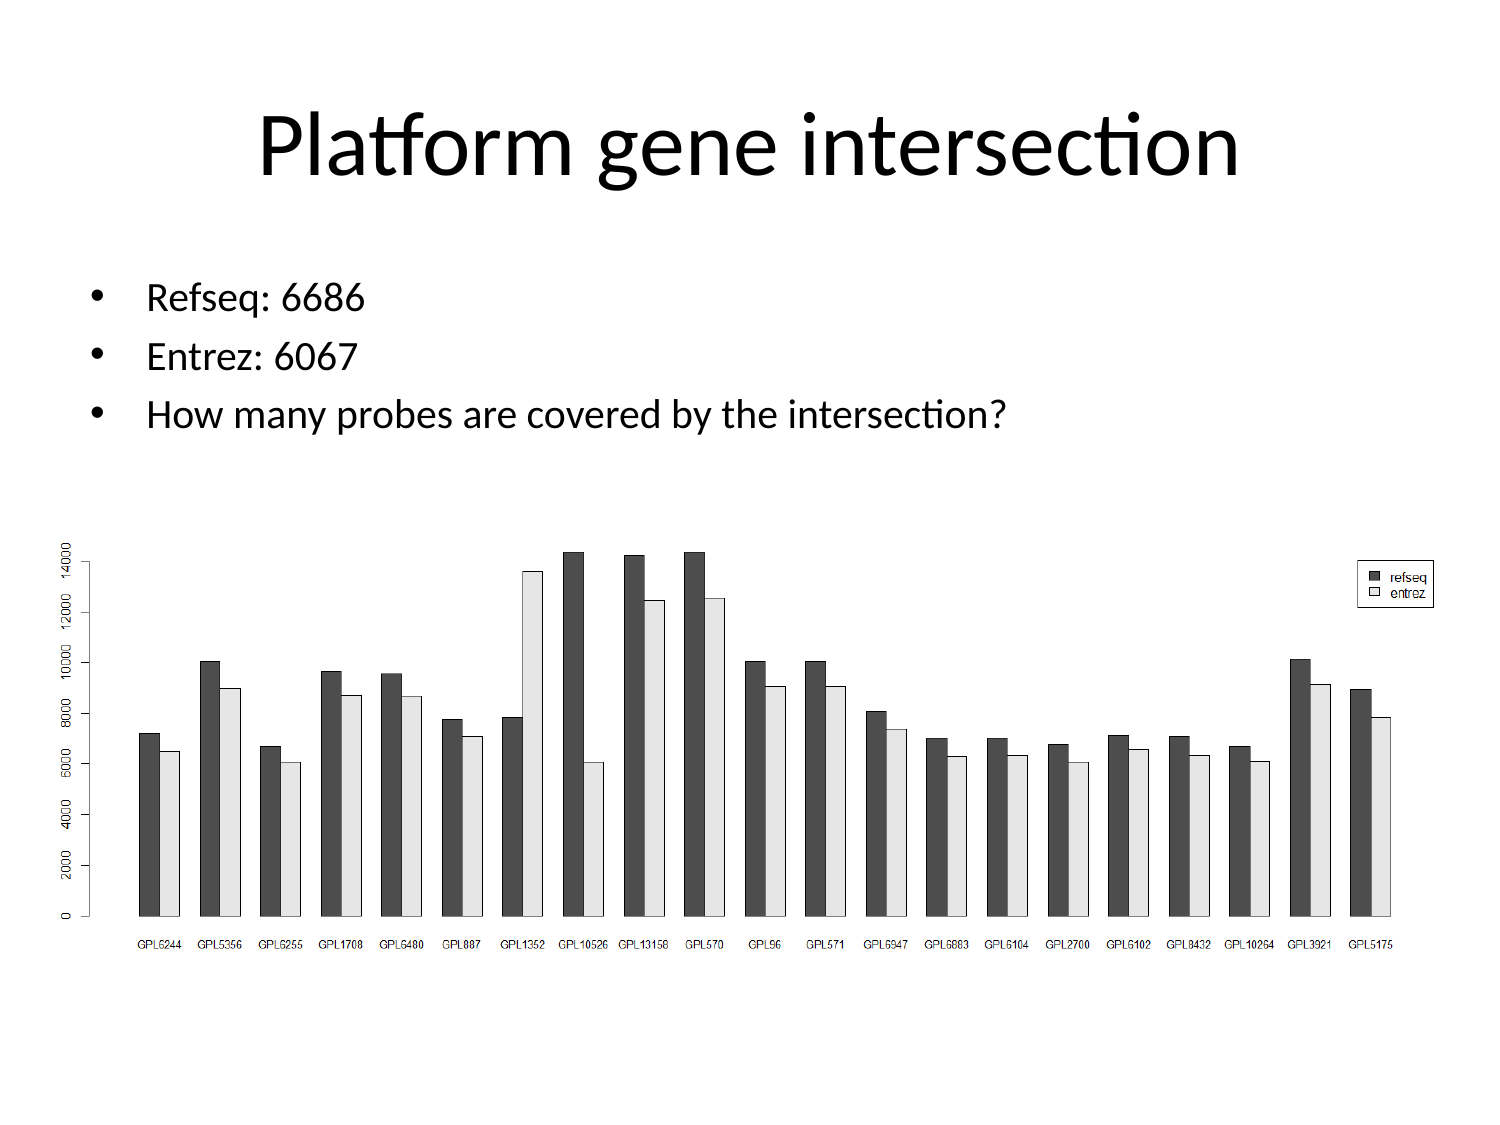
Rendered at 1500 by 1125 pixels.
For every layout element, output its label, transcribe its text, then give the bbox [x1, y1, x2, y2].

picture [24, 487, 1474, 1001]
list Refseq: 6686 Entrez: 6067 How many probes are covered by the intersection? [75, 262, 1425, 485]
title Platform gene intersection [75, 45, 1425, 233]
